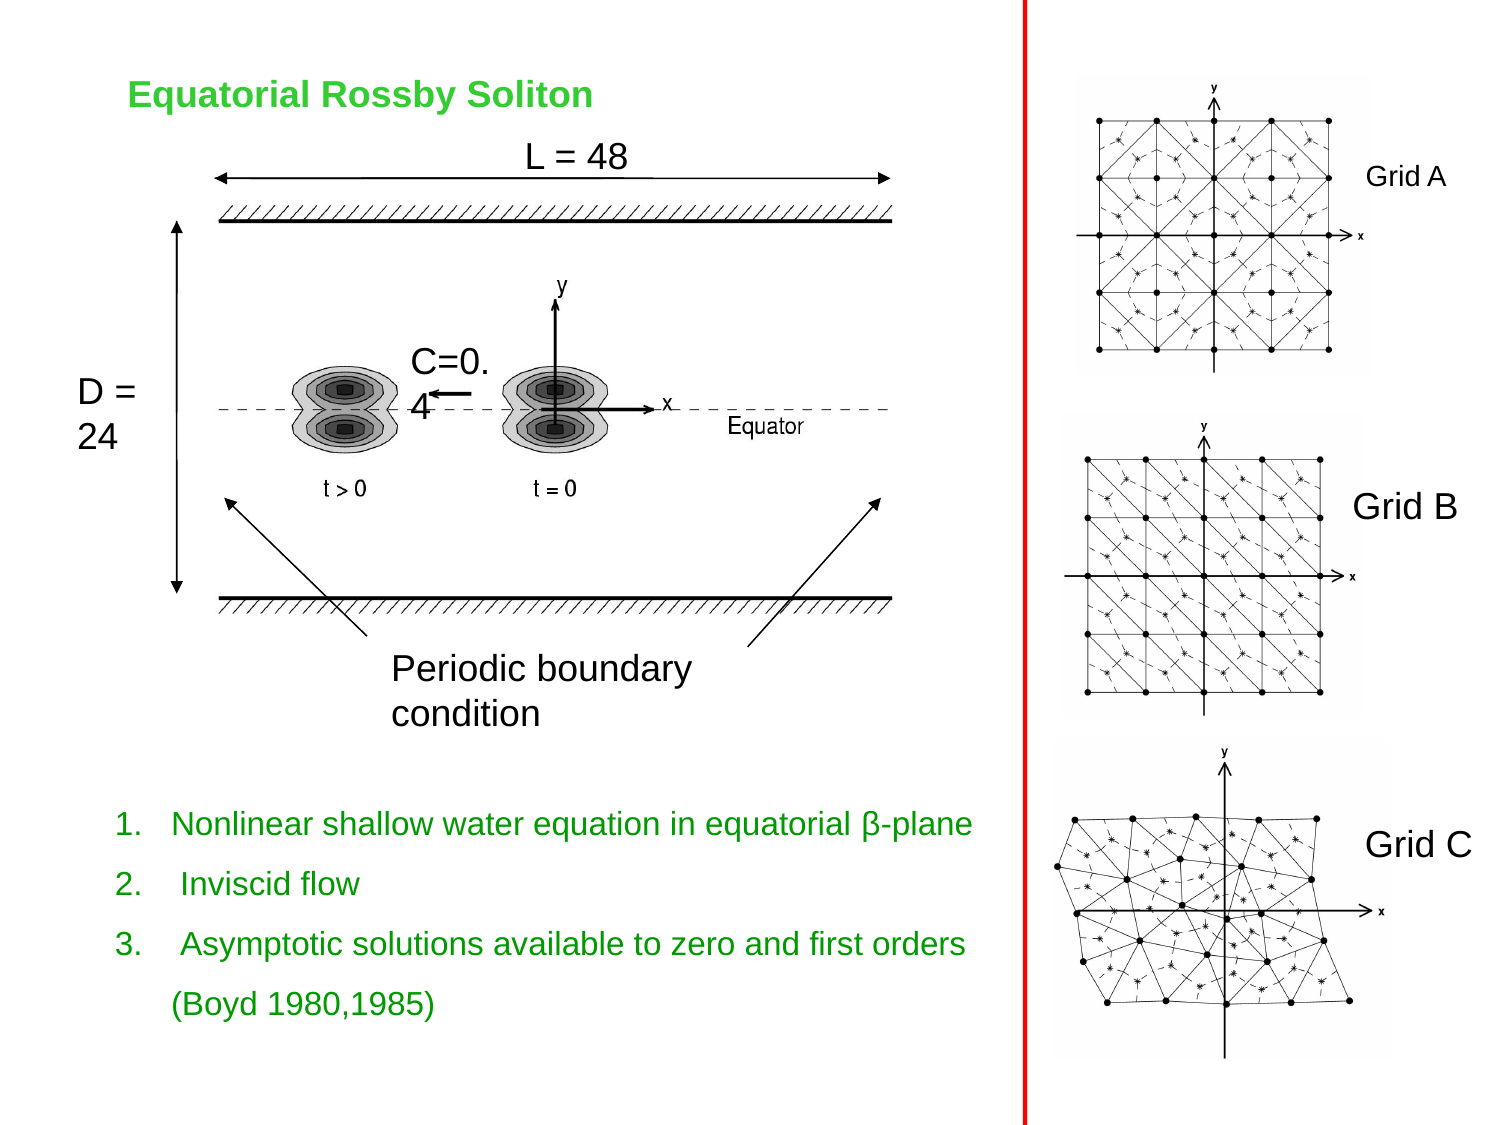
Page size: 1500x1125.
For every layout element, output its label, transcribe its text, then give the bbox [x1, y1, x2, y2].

picture [1074, 74, 1370, 376]
picture [1062, 412, 1362, 718]
text_box Grid C [1395, 812, 1500, 873]
text_box Equatorial Rossby Soliton [1025, 62, 1338, 168]
text_box Equatorial Rossby Soliton [112, 62, 1024, 168]
text_box Nonlinear shallow water equation in equatorial β-plane Inviscid flow Asymptotic solutions available to zero and first orders (Boyd 1980,1985) [99, 774, 1025, 1030]
picture [1049, 737, 1392, 1061]
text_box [62, 124, 901, 742]
text_box Grid B [1366, 474, 1474, 535]
text_box Grid A [1374, 149, 1462, 200]
